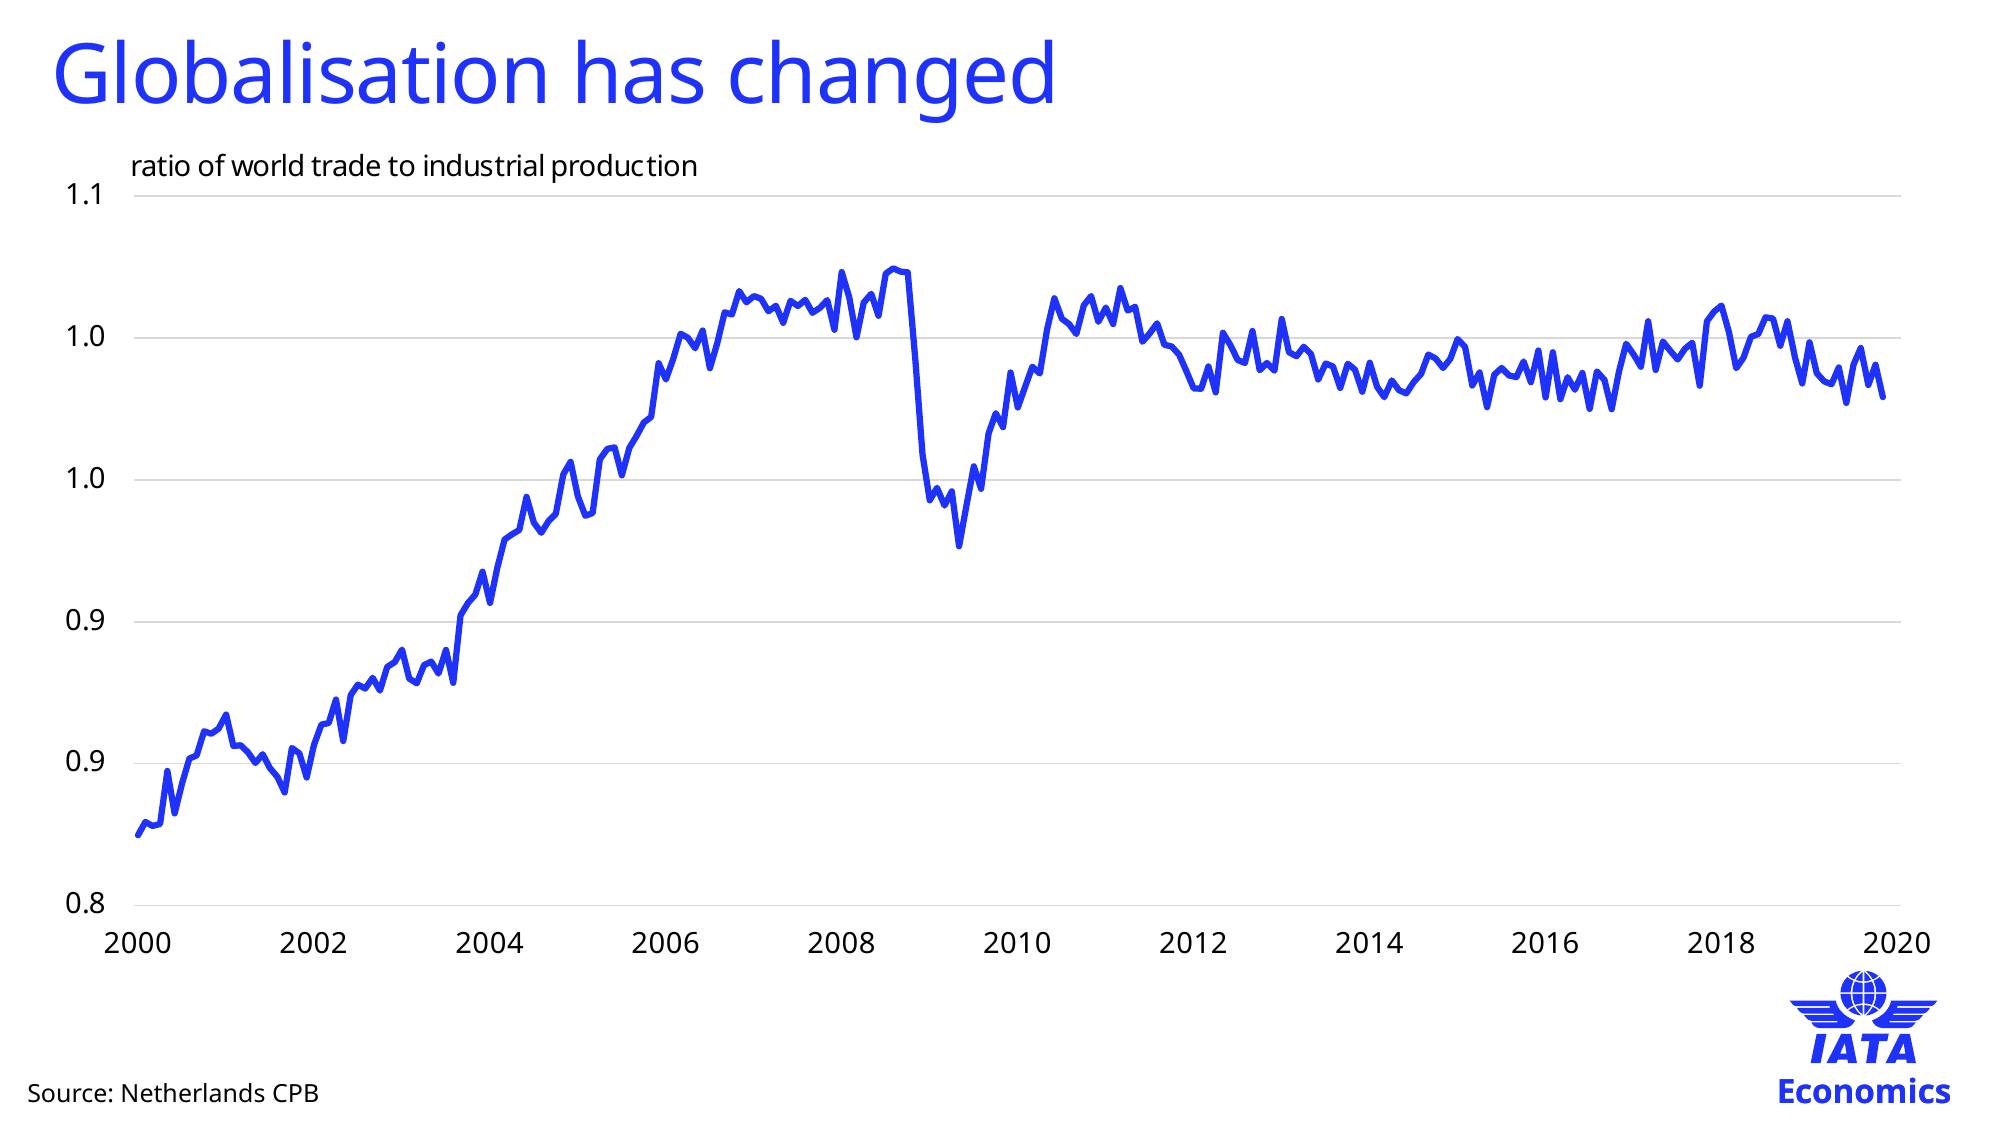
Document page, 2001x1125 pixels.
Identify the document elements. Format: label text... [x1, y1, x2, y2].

text_box Source: Netherlands CPB [12, 1069, 1551, 1115]
picture [40, 141, 1960, 984]
title Globalisation has changed [51, 31, 1987, 125]
text_box Economics [1768, 1070, 1952, 1111]
